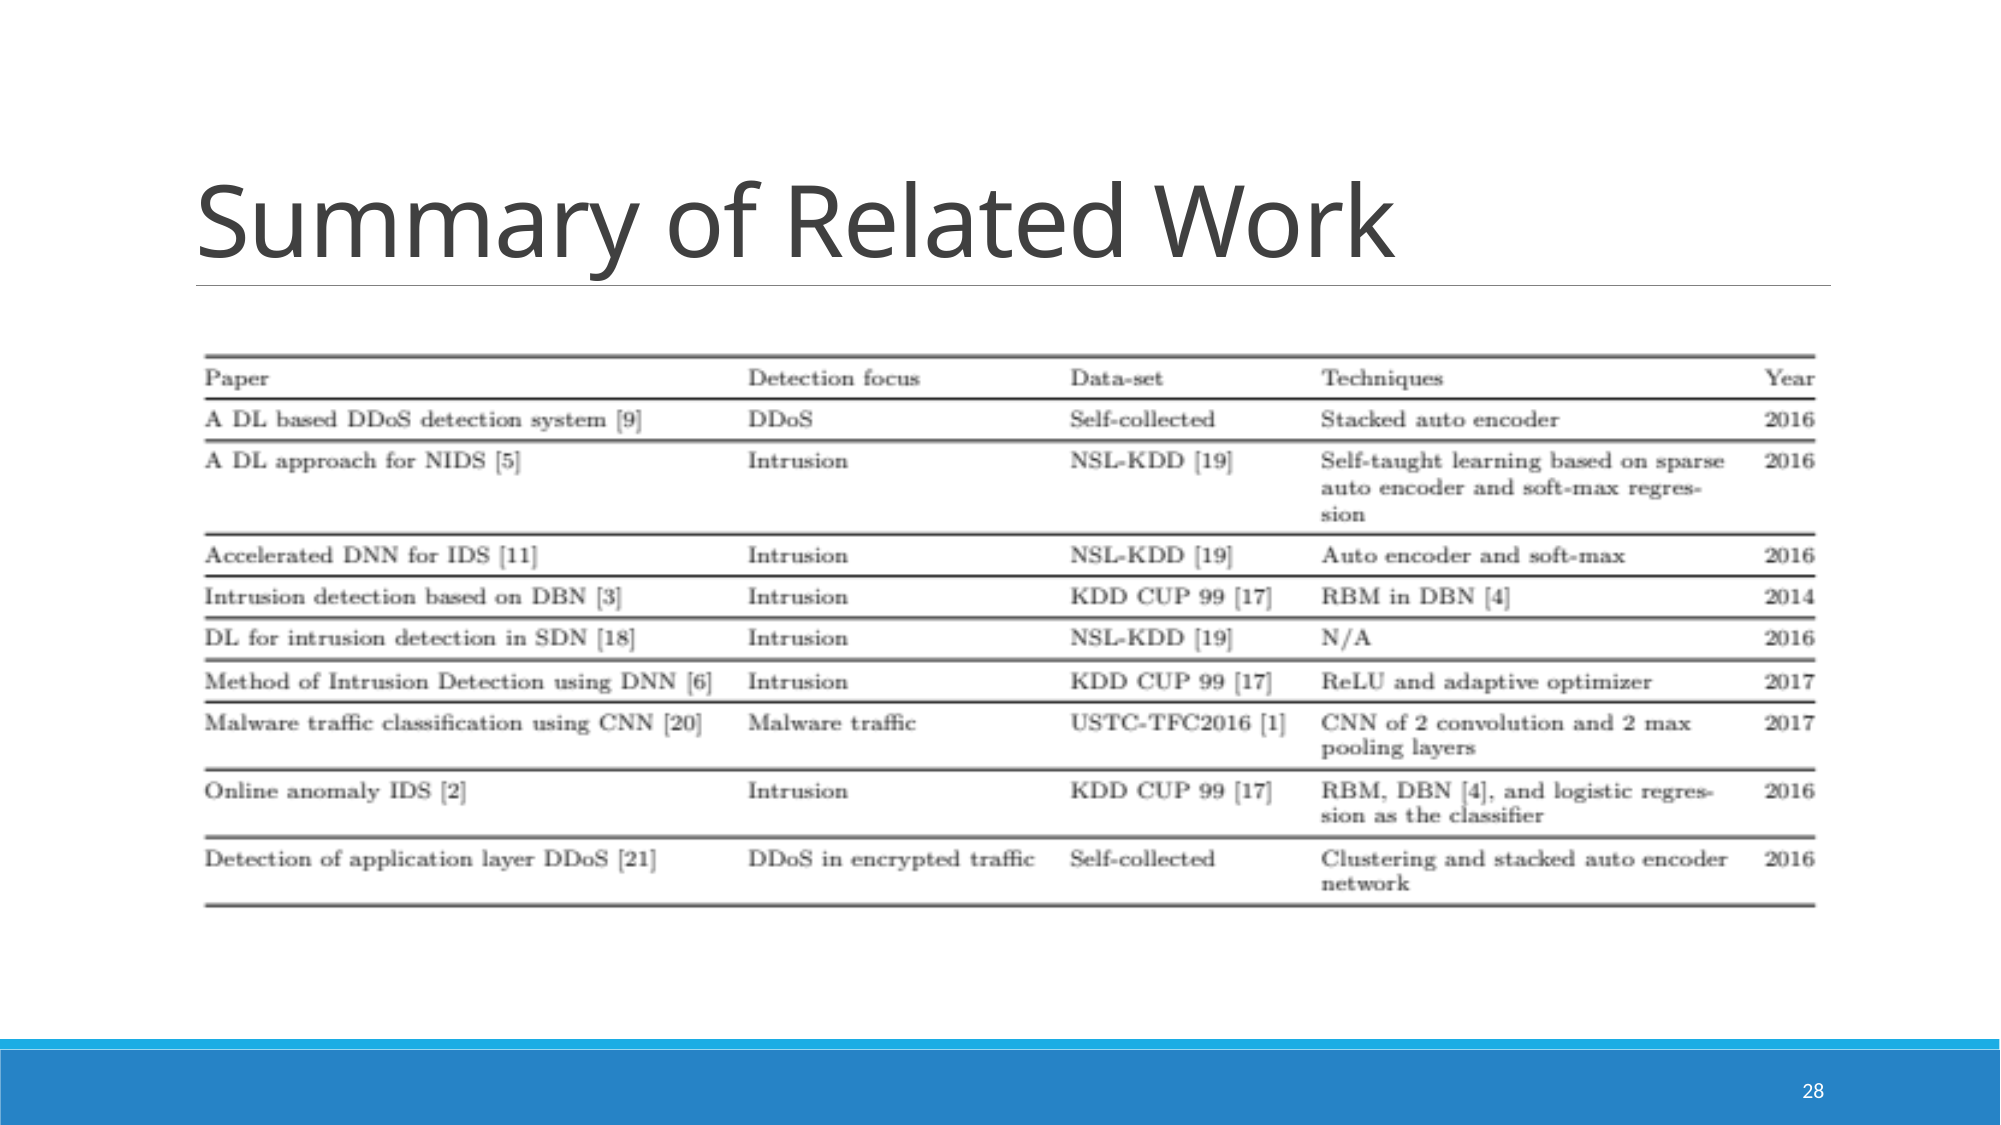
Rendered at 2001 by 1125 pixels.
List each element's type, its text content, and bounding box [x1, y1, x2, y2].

slide_number 28 [1624, 1059, 1840, 1120]
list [179, 339, 1831, 926]
title Summary of Related Work [180, 47, 1830, 285]
